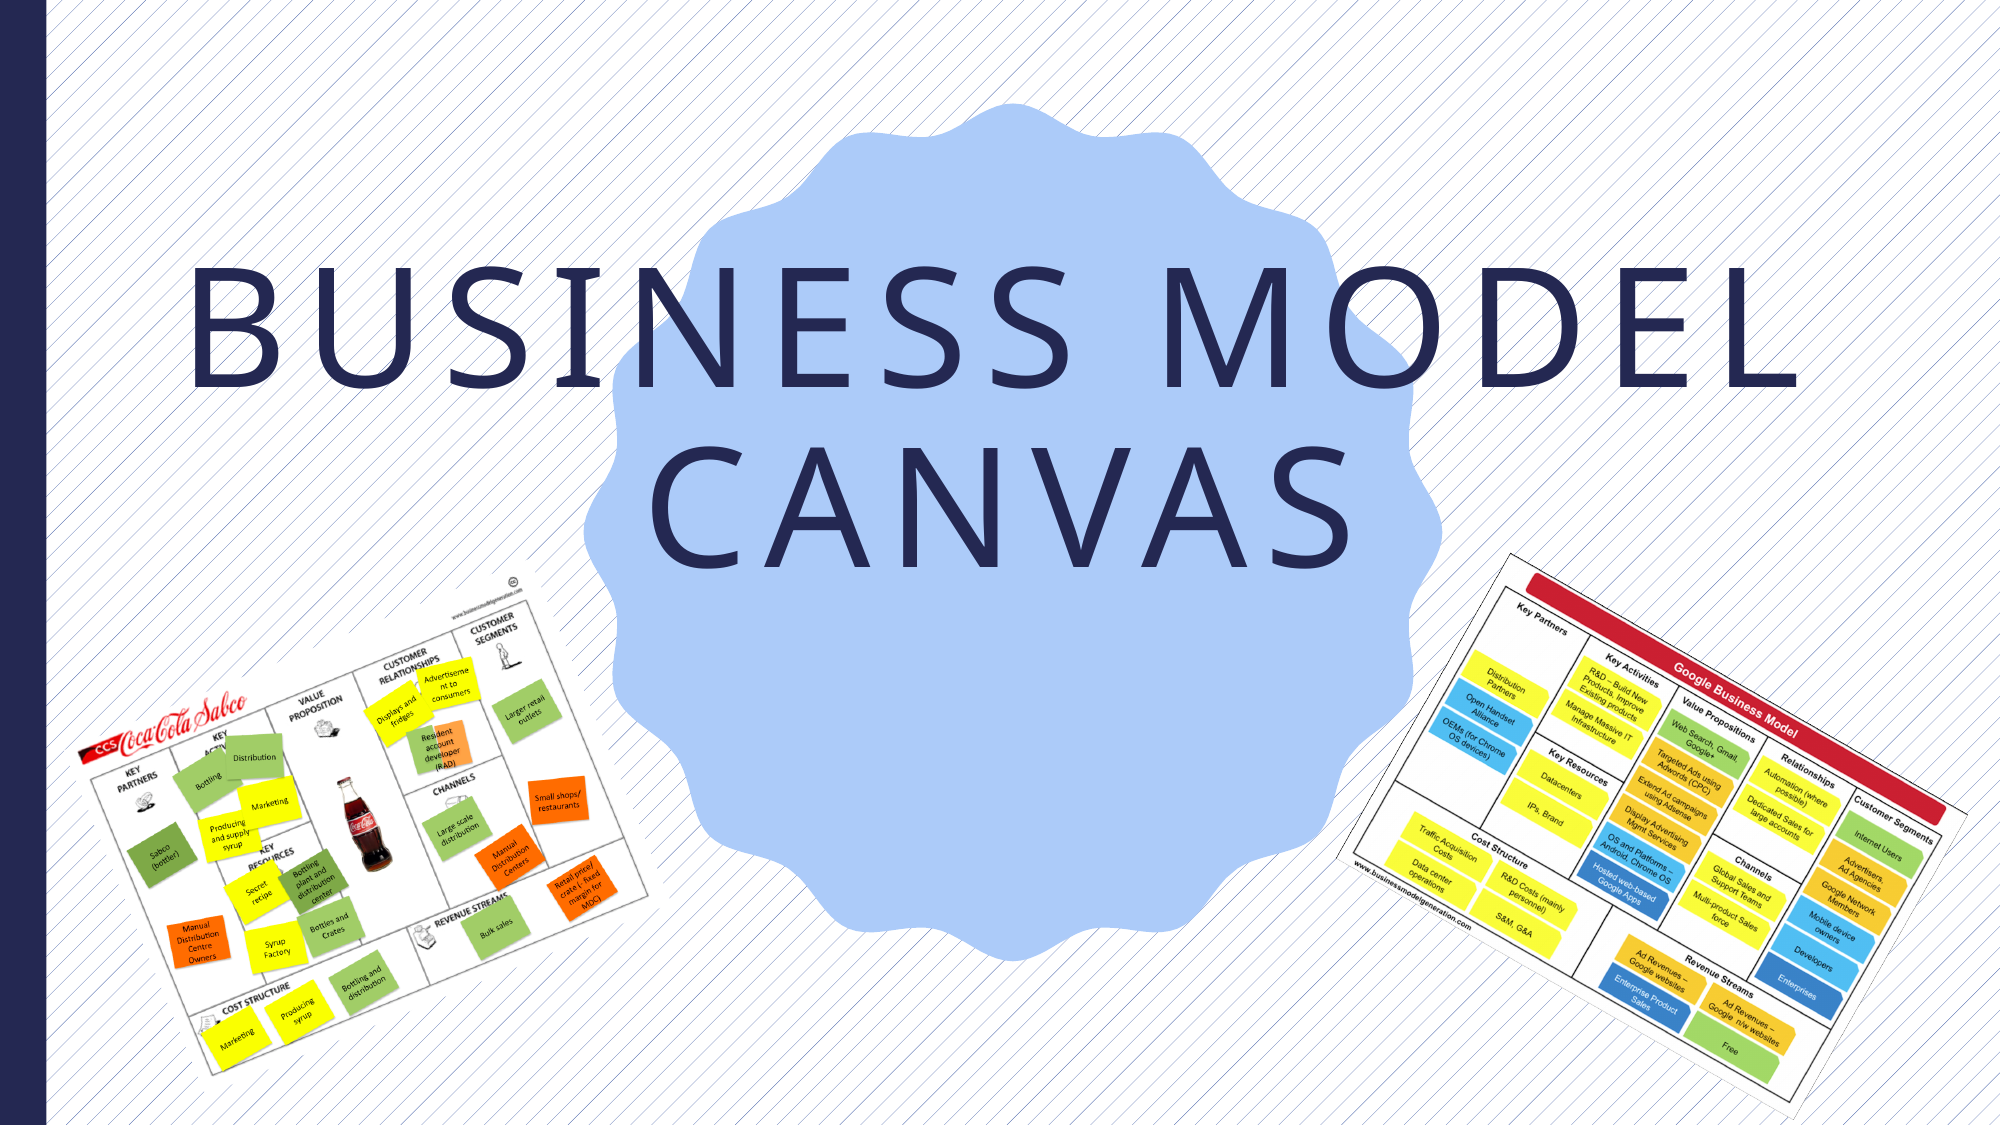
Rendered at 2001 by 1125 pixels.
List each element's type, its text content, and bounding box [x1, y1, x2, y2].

title Business model canvas [84, 198, 1915, 648]
picture [65, 560, 671, 1094]
picture [1336, 554, 1967, 1119]
